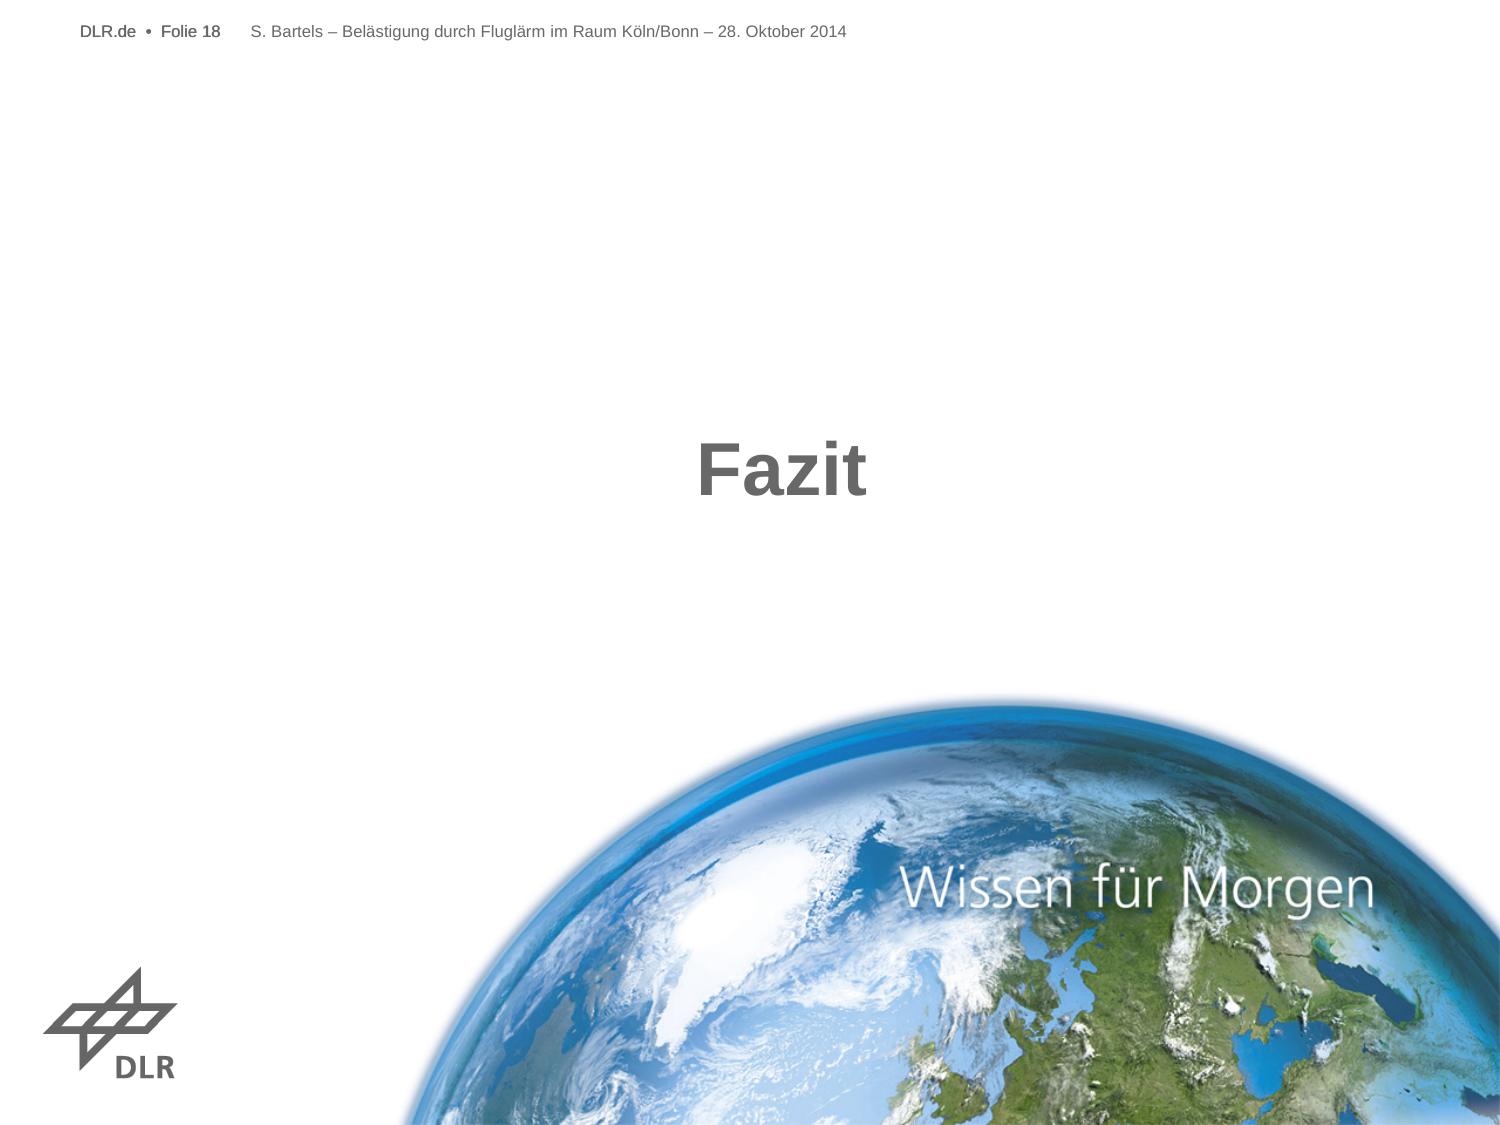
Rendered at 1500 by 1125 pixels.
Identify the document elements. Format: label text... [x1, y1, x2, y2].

picture [0, 0, 1500, 1125]
slide_number DLR.de • Folie 18 [79, 20, 251, 45]
subtitle Fazit [144, 420, 1421, 610]
